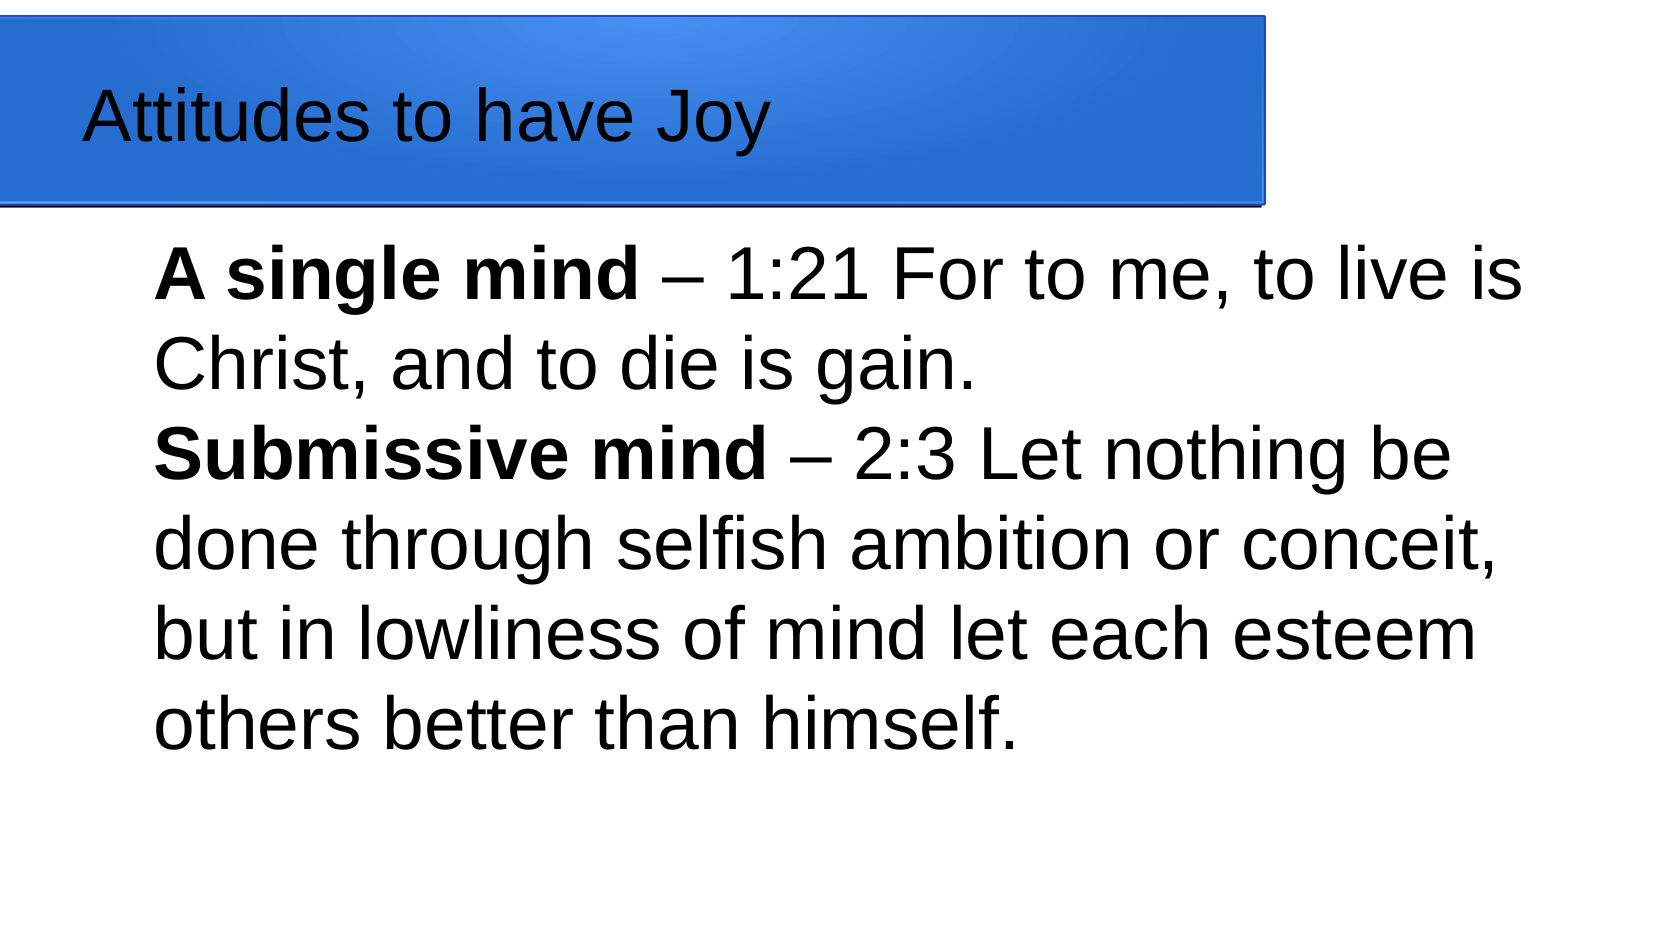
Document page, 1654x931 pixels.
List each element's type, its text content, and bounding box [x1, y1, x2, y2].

text_box A single mind – 1:21 For to me, to live is Christ, and to die is gain. Submissive mind – 2:3 Let nothing be done through selfish ambition or conceit, but in lowliness of mind let each esteem others better than himself. [82, 224, 1571, 764]
text_box Attitudes to have Joy [82, 35, 1235, 189]
picture [0, 13, 1269, 211]
